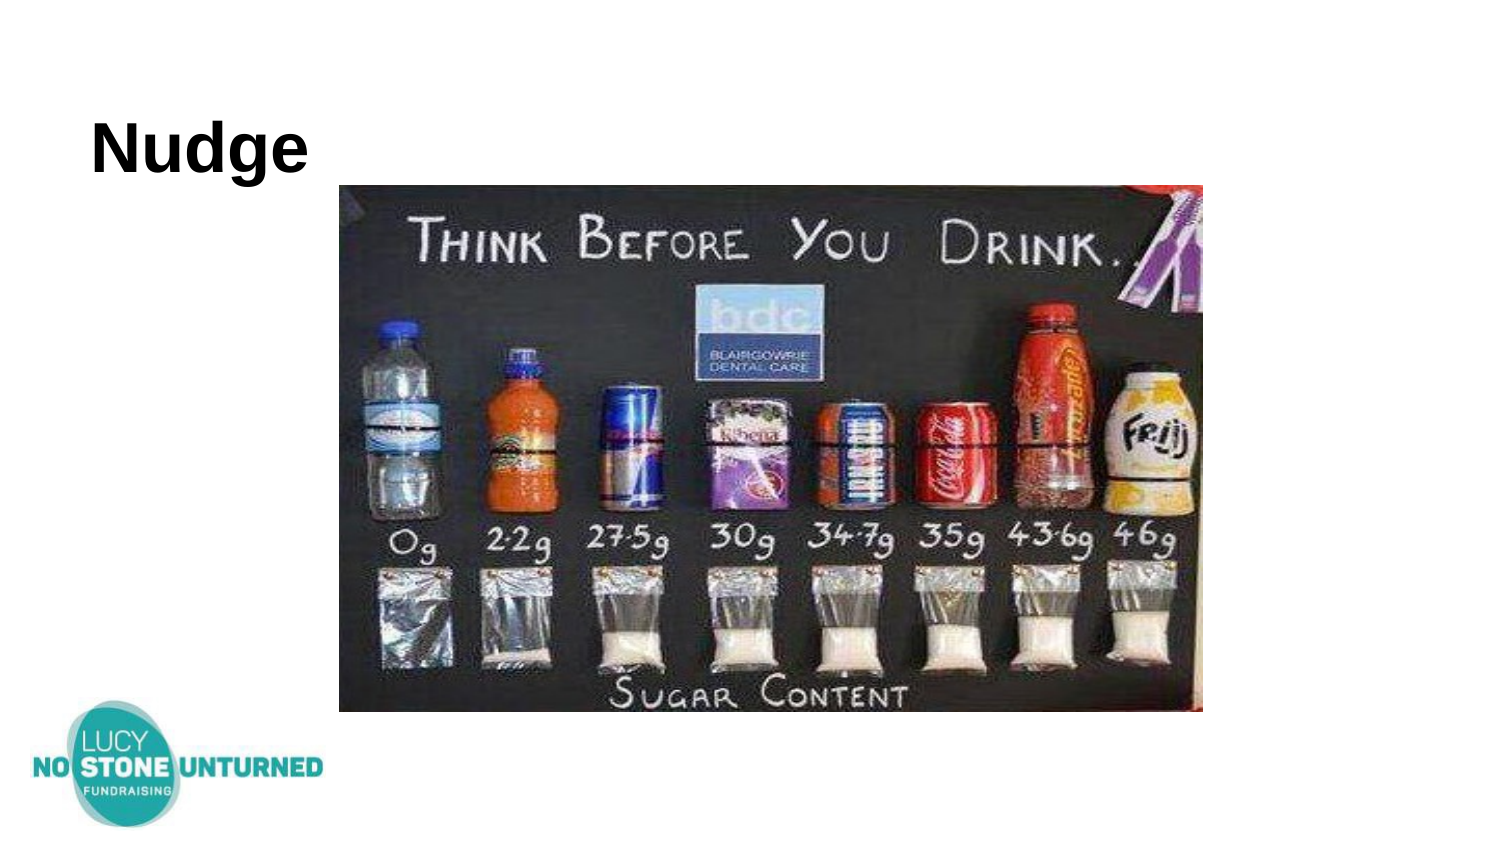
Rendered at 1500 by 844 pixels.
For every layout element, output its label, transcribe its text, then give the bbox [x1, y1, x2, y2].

picture [338, 185, 1203, 712]
title Nudge [88, 99, 314, 243]
picture [30, 697, 326, 831]
